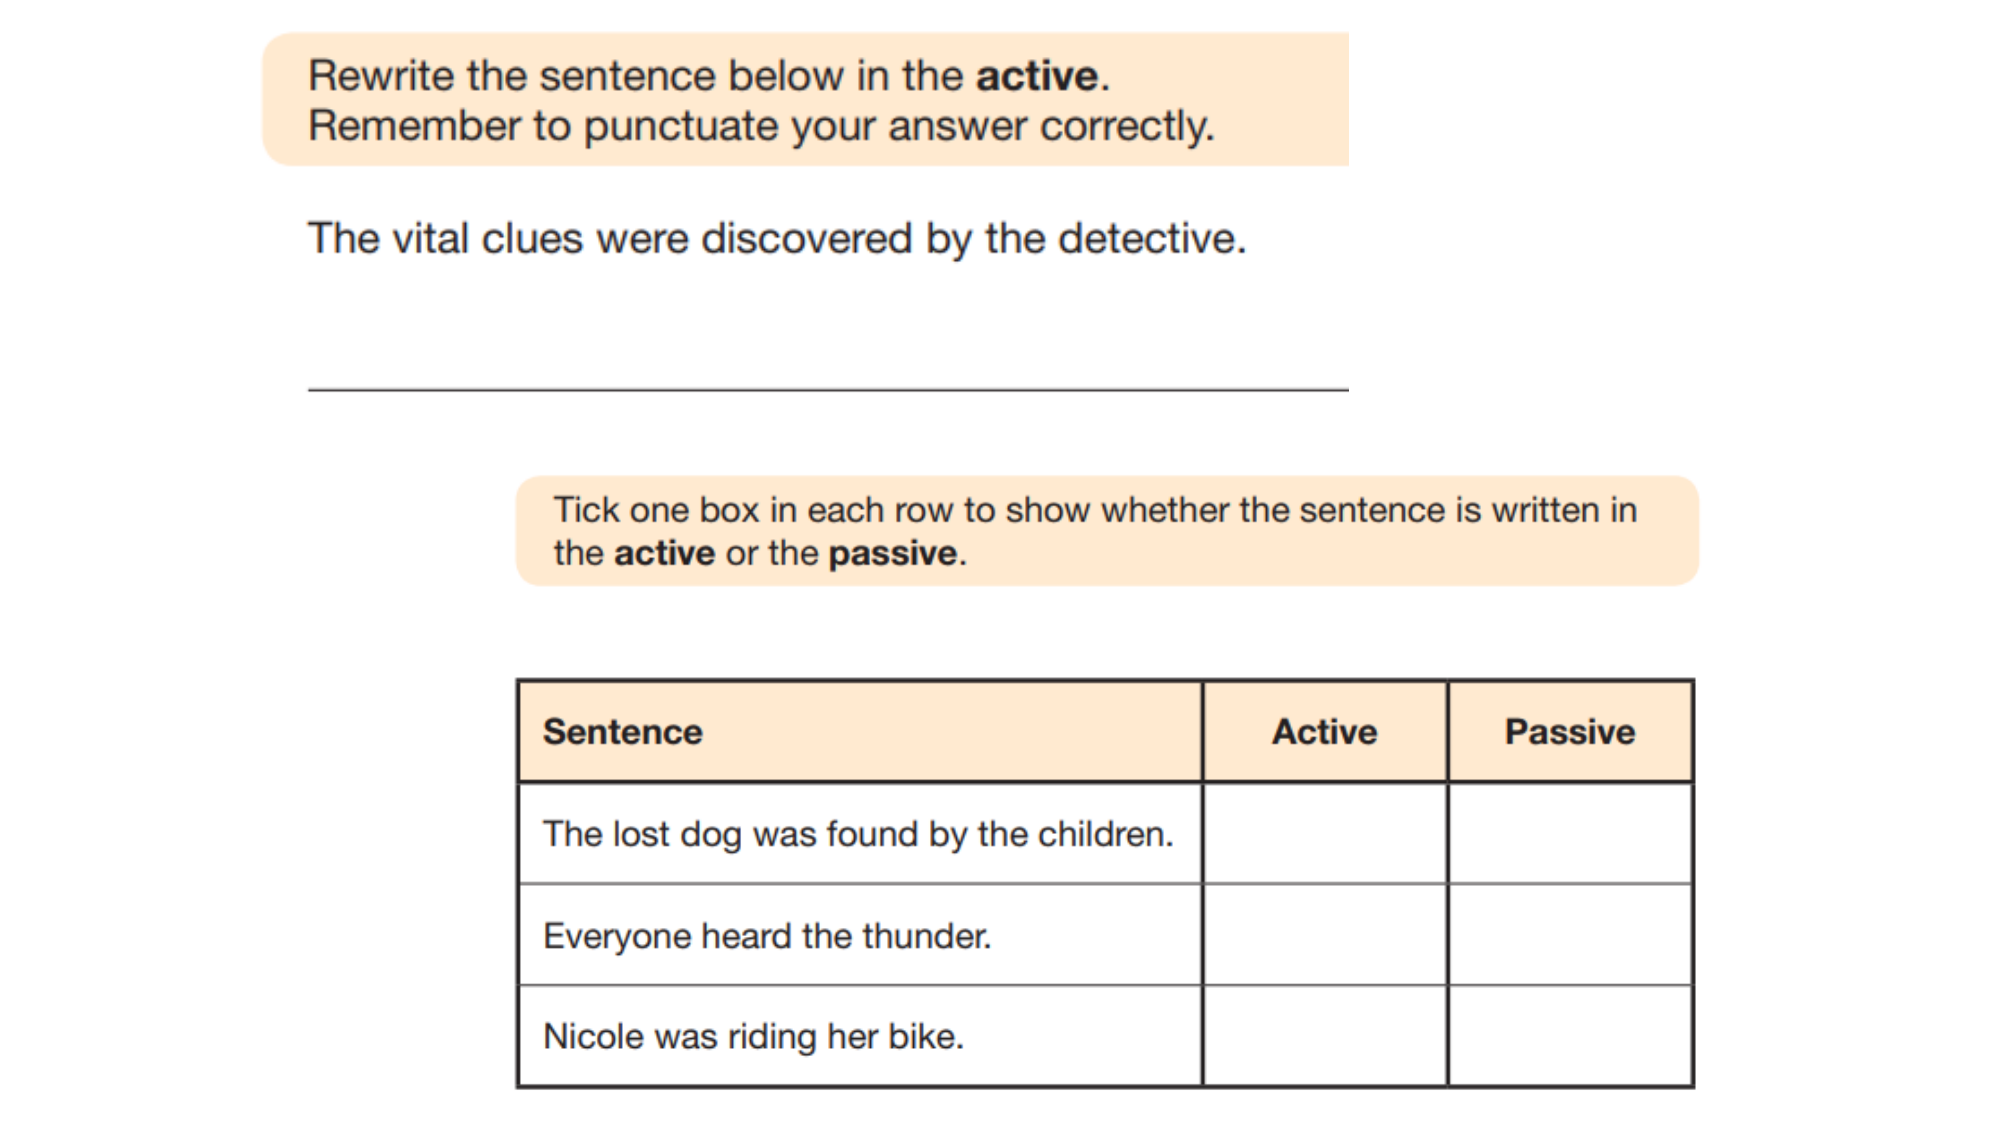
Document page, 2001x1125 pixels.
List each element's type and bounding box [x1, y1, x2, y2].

picture [244, 4, 1349, 429]
picture [492, 456, 1721, 1125]
